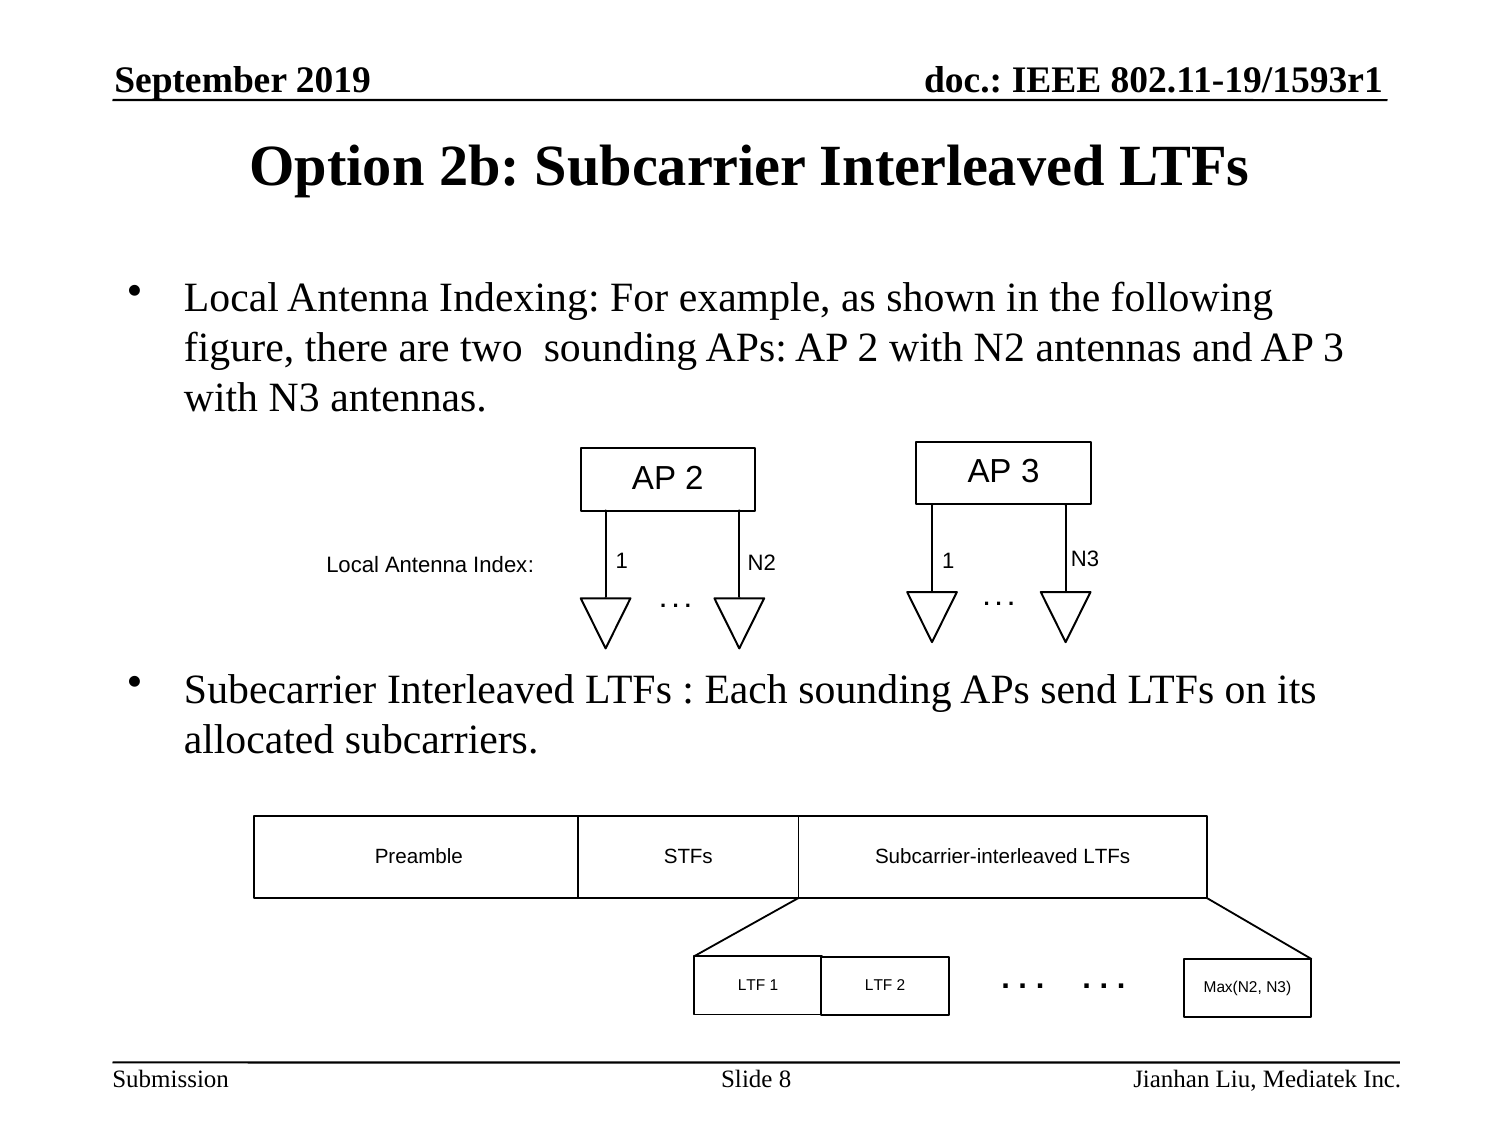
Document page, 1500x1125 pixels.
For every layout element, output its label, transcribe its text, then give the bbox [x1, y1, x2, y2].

picture [249, 812, 1316, 1022]
footer Jianhan Liu, Mediatek Inc. [1129, 1061, 1402, 1093]
title Option 2b: Subcarrier Interleaved LTFs [112, 112, 1388, 213]
list Local Antenna Indexing: For example, as shown in the following figure, there are two sounding APs: AP 2 with N2 antennas and AP 3 with N3 antennas. Subecarrier Interleaved LTFs : Each sounding APs send LTFs on its allocated subcarriers. [112, 262, 1388, 1001]
slide_number Slide 8 [712, 1061, 800, 1093]
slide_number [114, 54, 374, 101]
picture [322, 437, 1103, 653]
